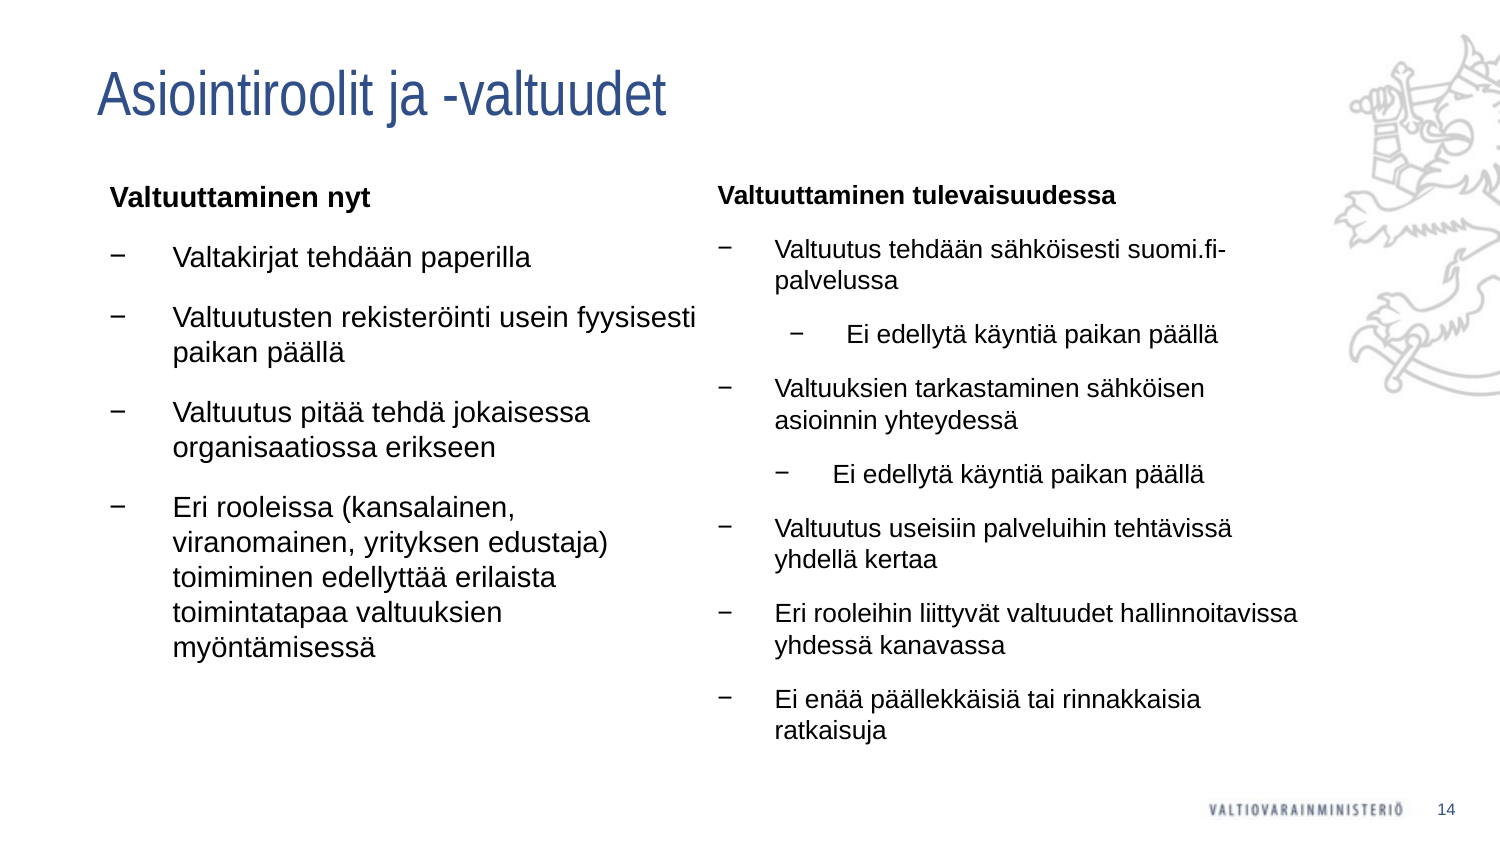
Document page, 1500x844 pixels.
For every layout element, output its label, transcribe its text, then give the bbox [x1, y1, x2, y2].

list Valtuuttaminen nyt Valtakirjat tehdään paperilla Valtuutusten rekisteröinti usein fyysisesti paikan päällä Valtuutus pitää tehdä jokaisessa organisaatiossa erikseen Eri rooleissa (kansalainen, viranomainen, yrityksen edustaja) toimiminen edellyttää erilaista toimintatapaa valtuuksien myöntämisessä [94, 170, 702, 759]
picture [1175, 798, 1392, 820]
slide_number 14 [1392, 791, 1471, 827]
list Valtuuttaminen tulevaisuudessa Valtuutus tehdään sähköisesti suomi.fi-palvelussa Ei edellytä käyntiä paikan päällä Valtuuksien tarkastaminen sähköisen asioinnin yhteydessä Ei edellytä käyntiä paikan päällä Valtuutus useisiin palveluihin tehtävissä yhdellä kertaa Eri rooleihin liittyvät valtuudet hallinnoitavissa yhdessä kanavassa Ei enää päällekkäisiä tai rinnakkaisia ratkaisuja [702, 170, 1329, 759]
picture [1274, 0, 1500, 434]
title Asiointiroolit ja -valtuudet [82, 17, 1294, 164]
